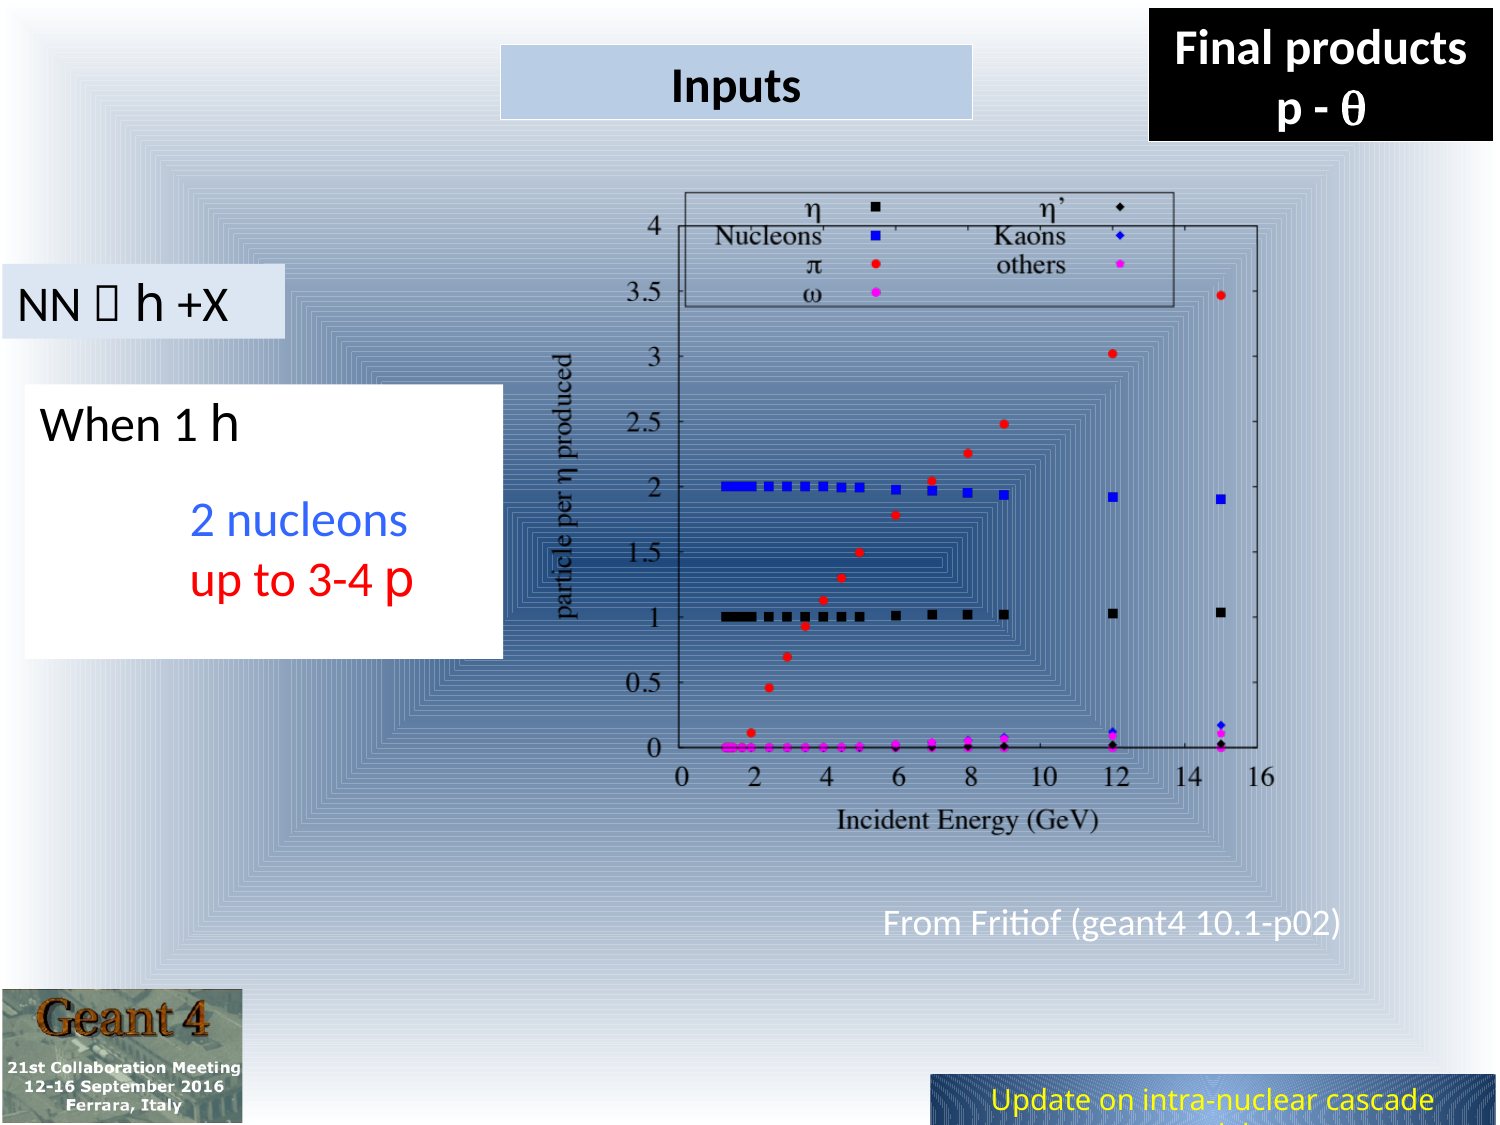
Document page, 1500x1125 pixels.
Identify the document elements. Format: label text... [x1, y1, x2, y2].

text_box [537, 184, 1288, 858]
text_box When 1 h 2 nucleons up to 3-4 p p [24, 384, 504, 659]
picture [2, 989, 243, 1123]
text_box Final products p - q [1148, 7, 1494, 142]
text_box Update on intra-nuclear cascade models [930, 1074, 1496, 1125]
text_box Inputs [500, 44, 973, 120]
text_box From Fritiof (geant4 10.1-p02) [868, 890, 1367, 950]
text_box NN  h +X [2, 263, 285, 339]
